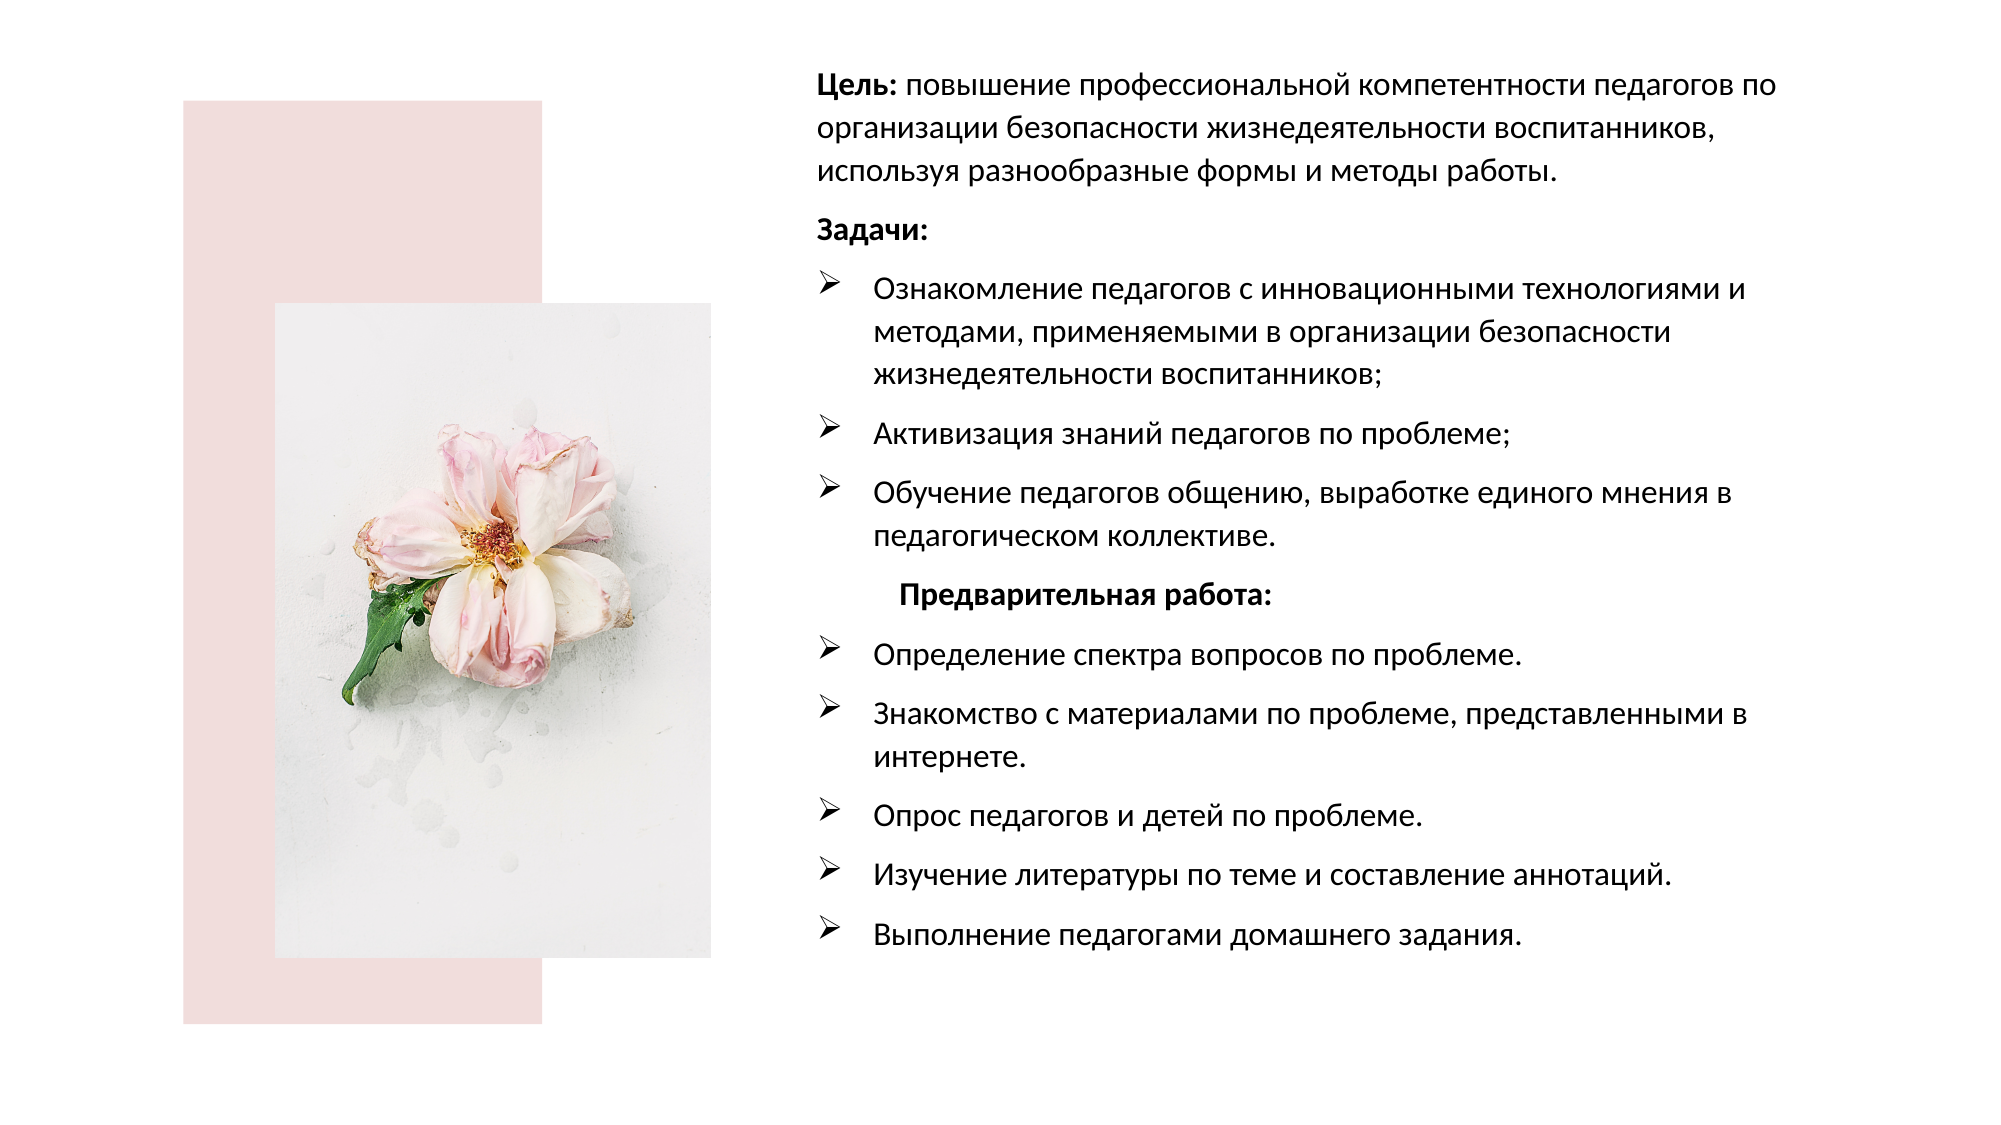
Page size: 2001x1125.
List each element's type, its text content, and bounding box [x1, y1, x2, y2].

text_box [182, 100, 543, 1025]
picture [275, 303, 711, 958]
text_box Цель: повышение профессиональной компетентности педагогов по организации безопасности жизнедеятельности воспитанников, используя разнообразные формы и методы работы. Задачи: Ознакомление педагогов с инновационными технологиями и методами, применяемыми в организации безопасности жизнедеятельности воспитанников; Активизация знаний педагогов по проблеме; Обучение педагогов общению, выработке единого мнения в педагогическом коллективе. Предварительная работа: Определение спектра вопросов по проблеме. Знакомство с материалами по проблеме, представленными в интернете. Опрос педагогов и детей по проблеме. Изучение литературы по теме и составление аннотаций. Выполнение педагогами домашнего задания. [802, 52, 1824, 960]
